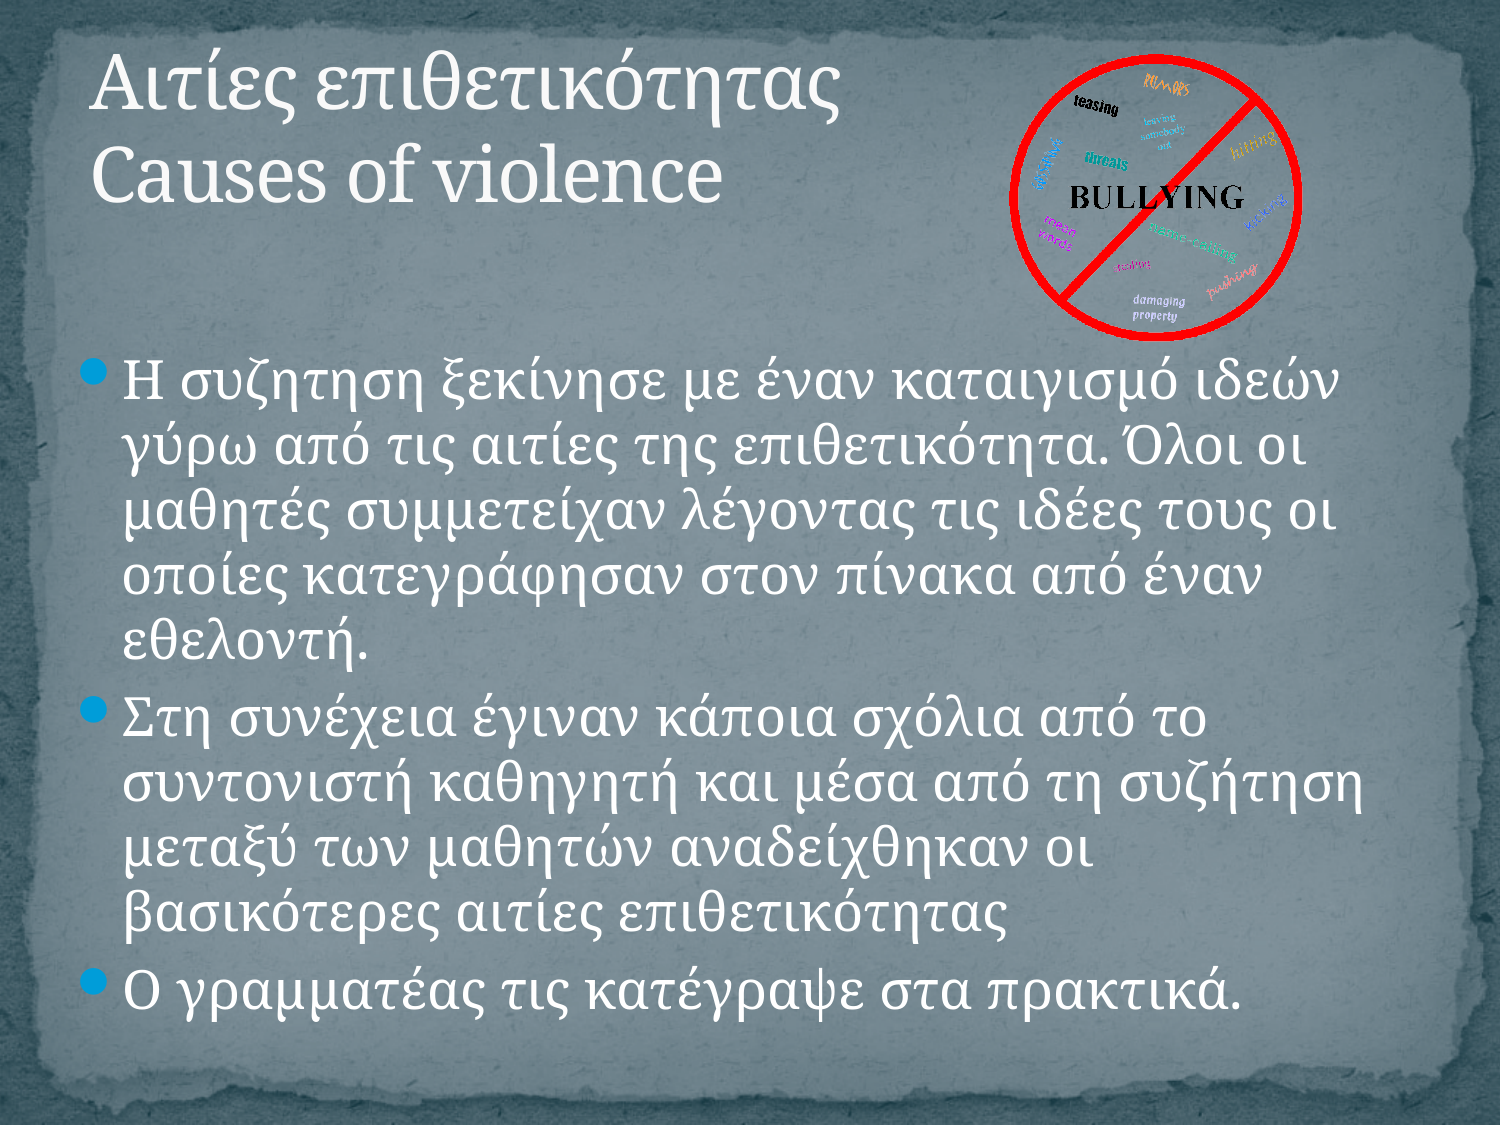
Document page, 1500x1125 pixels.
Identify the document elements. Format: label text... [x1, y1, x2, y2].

picture [1009, 54, 1303, 342]
title Αιτίες επιθετικότητας Causes of violence [74, 24, 1425, 225]
list H συζητηση ξεκίνησε με έναν καταιγισμό ιδεών γύρω από τις αιτίες της επιθετικότητα. Όλοι οι μαθητές συμμετείχαν λέγοντας τις ιδέες τους οι οποίες κατεγράφησαν στον πίνακα από έναν εθελοντή. Στη συνέχεια έγιναν κάποια σχόλια από το συντονιστή καθηγητή και μέσα από τη συζήτηση μεταξύ των μαθητών αναδείχθηκαν οι βασικότερες αιτίες επιθετικότητας Ο γραμματέας τις κατέγραψε στα πρακτικά. [61, 338, 1412, 1089]
